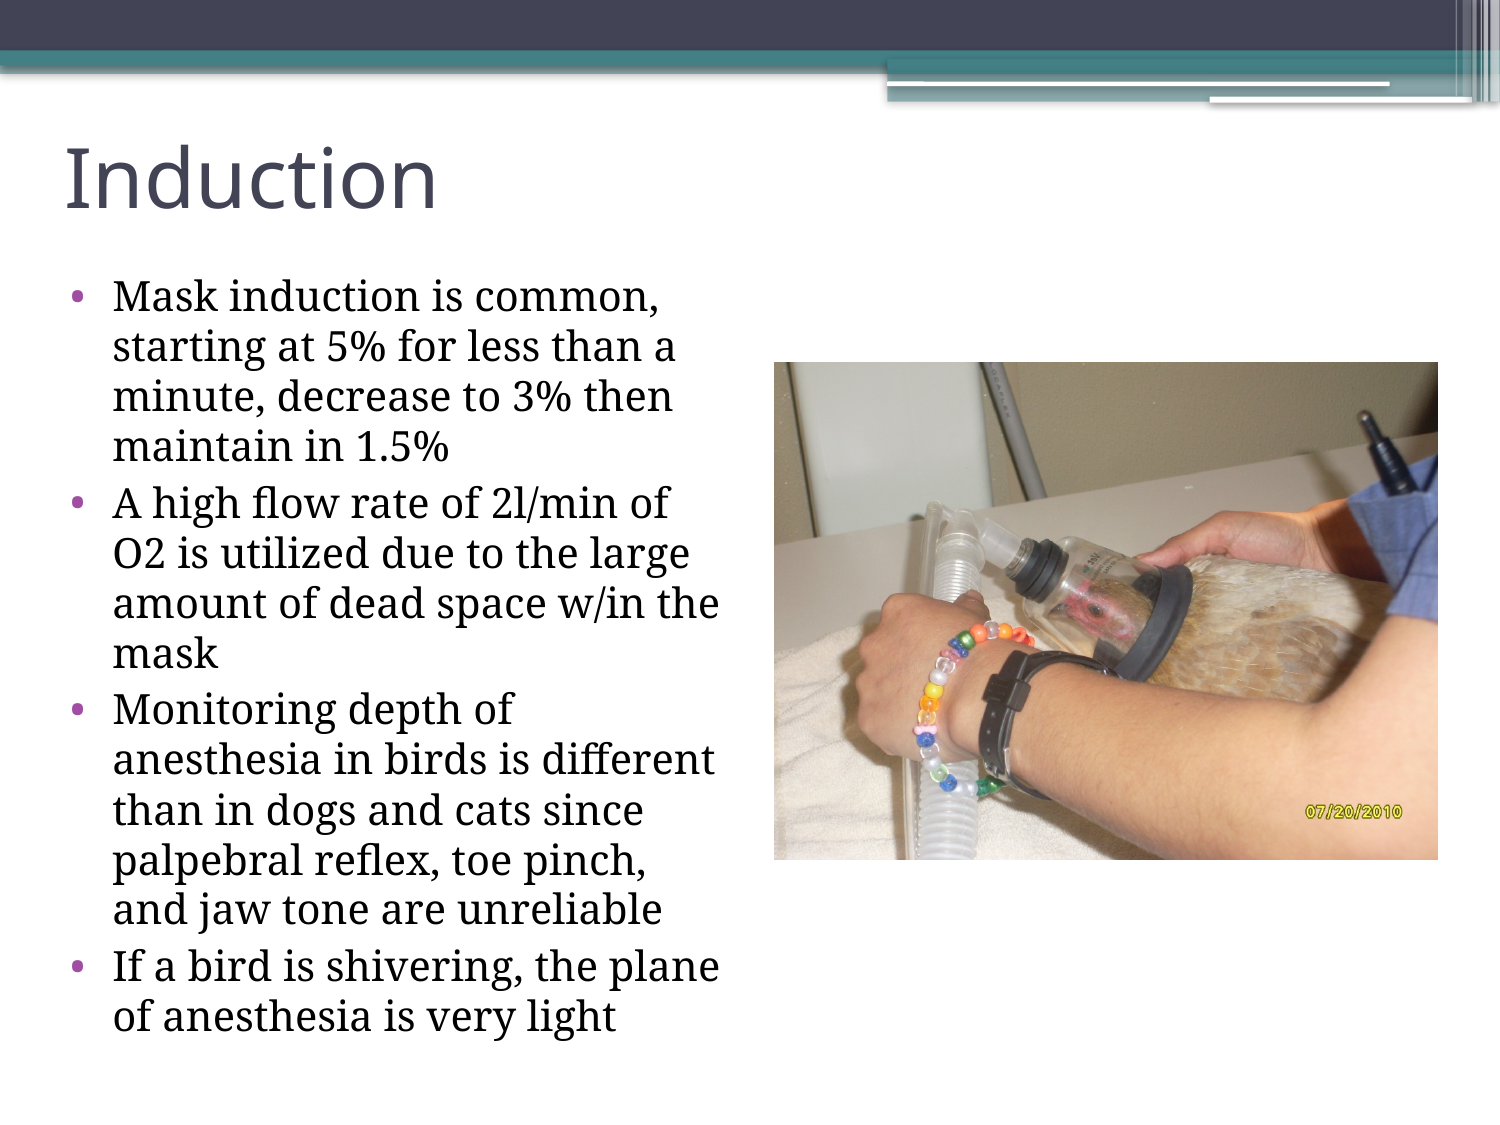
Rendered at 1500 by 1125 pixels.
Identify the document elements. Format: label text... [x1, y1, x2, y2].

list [774, 362, 1438, 860]
title Induction [50, 87, 1400, 263]
list Mask induction is common, starting at 5% for less than a minute, decrease to 3% then maintain in 1.5% A high flow rate of 2l/min of O2 is utilized due to the large amount of dead space w/in the mask Monitoring depth of anesthesia in birds is different than in dogs and cats since palpebral reflex, toe pinch, and jaw tone are unreliable If a bird is shivering, the plane of anesthesia is very light [37, 262, 738, 1112]
